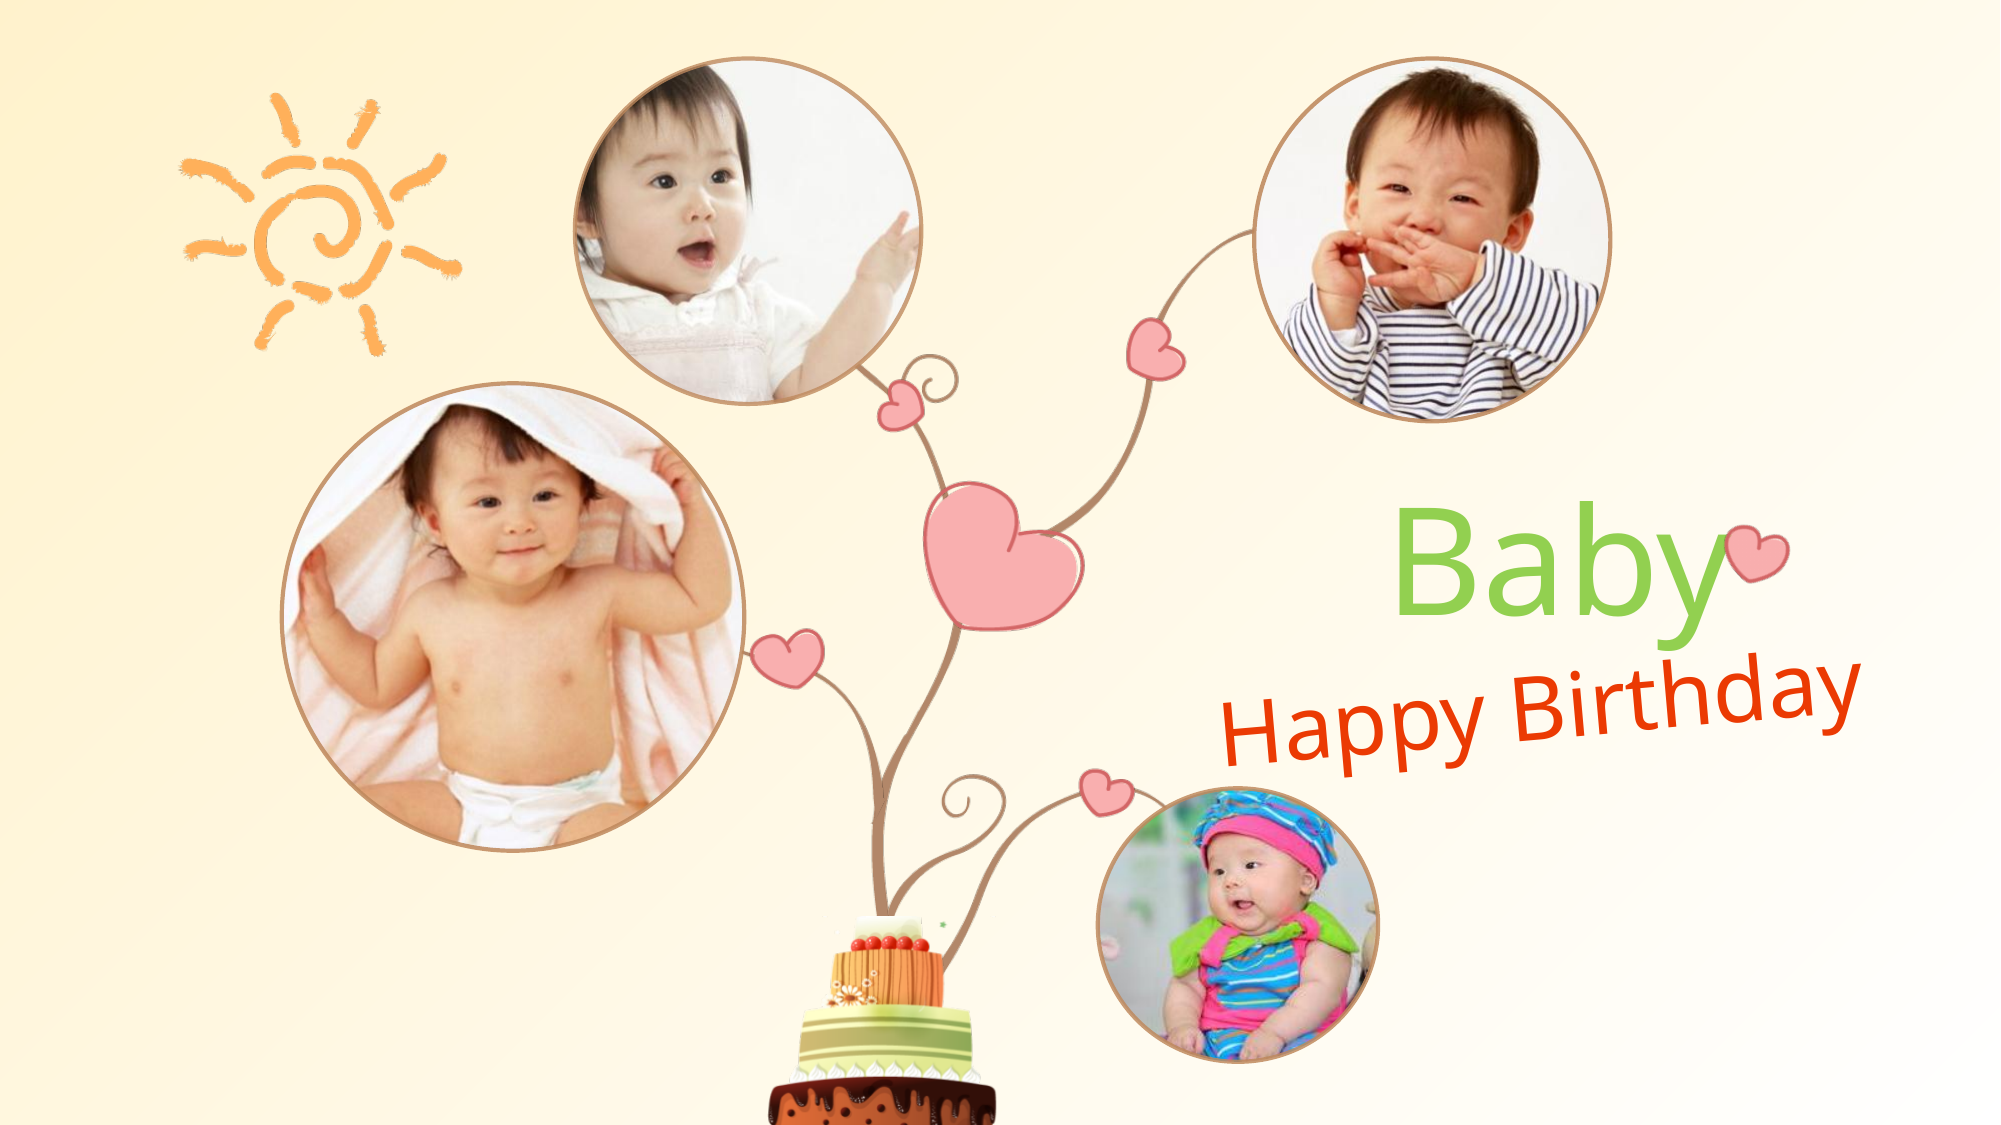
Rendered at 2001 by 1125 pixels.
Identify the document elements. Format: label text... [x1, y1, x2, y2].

text_box Happy Birthday [1209, 642, 1887, 765]
picture [281, 58, 1611, 1125]
picture [156, 69, 487, 381]
text_box Baby [1370, 458, 1748, 653]
picture [1698, 492, 1811, 605]
